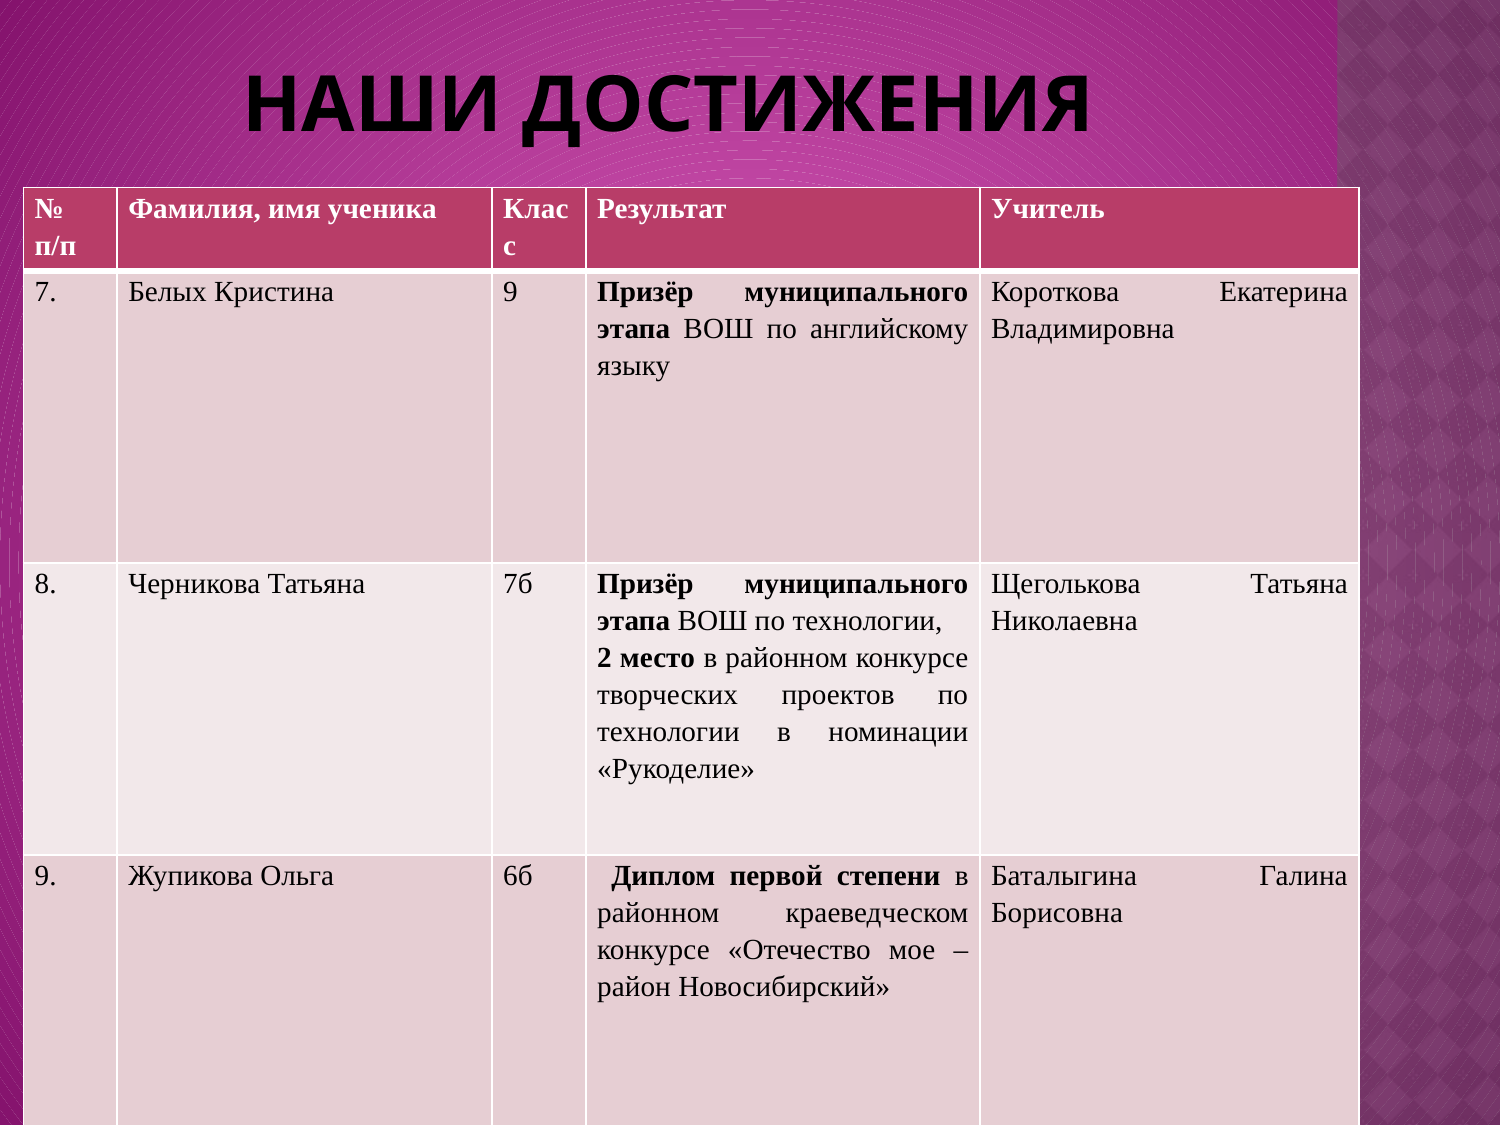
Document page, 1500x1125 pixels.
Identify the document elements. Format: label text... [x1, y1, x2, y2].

table_cell 7б [493, 564, 585, 854]
table_cell Призёр муниципального этапа ВОШ по технологии, 2 место в районном конкурсе творческих проектов по технологии в номинации «Рукоделие» [587, 564, 979, 854]
table_header Класс [493, 188, 585, 268]
table_cell Баталыгина Галина Борисовна [981, 856, 1358, 1125]
table_cell Призёр муниципального этапа ВОШ по английскому языку [587, 274, 979, 562]
table_header Учитель [981, 188, 1358, 268]
table_cell Щеголькова Татьяна Николаевна [981, 564, 1358, 854]
title НАШИ ДОСТИЖЕНИЯ [75, 52, 1263, 187]
table_cell 9. [24, 856, 116, 1125]
table_cell 8. [24, 564, 116, 854]
table_cell Белых Кристина [118, 274, 491, 562]
table_cell Черникова Татьяна [118, 564, 491, 854]
table_cell Короткова Екатерина Владимировна [981, 274, 1358, 562]
table_cell 9 [493, 274, 585, 562]
table_cell 7. [24, 274, 116, 562]
table_header Фамилия, имя ученика [118, 188, 491, 268]
table_cell Жупикова Ольга [118, 856, 491, 1125]
table_header Результат [587, 188, 979, 268]
table_header № п/п [24, 188, 116, 268]
table_cell Диплом первой степени в районном краеведческом конкурсе «Отечество мое – район Новосибирский» [587, 856, 979, 1125]
table_cell 6б [493, 856, 585, 1125]
